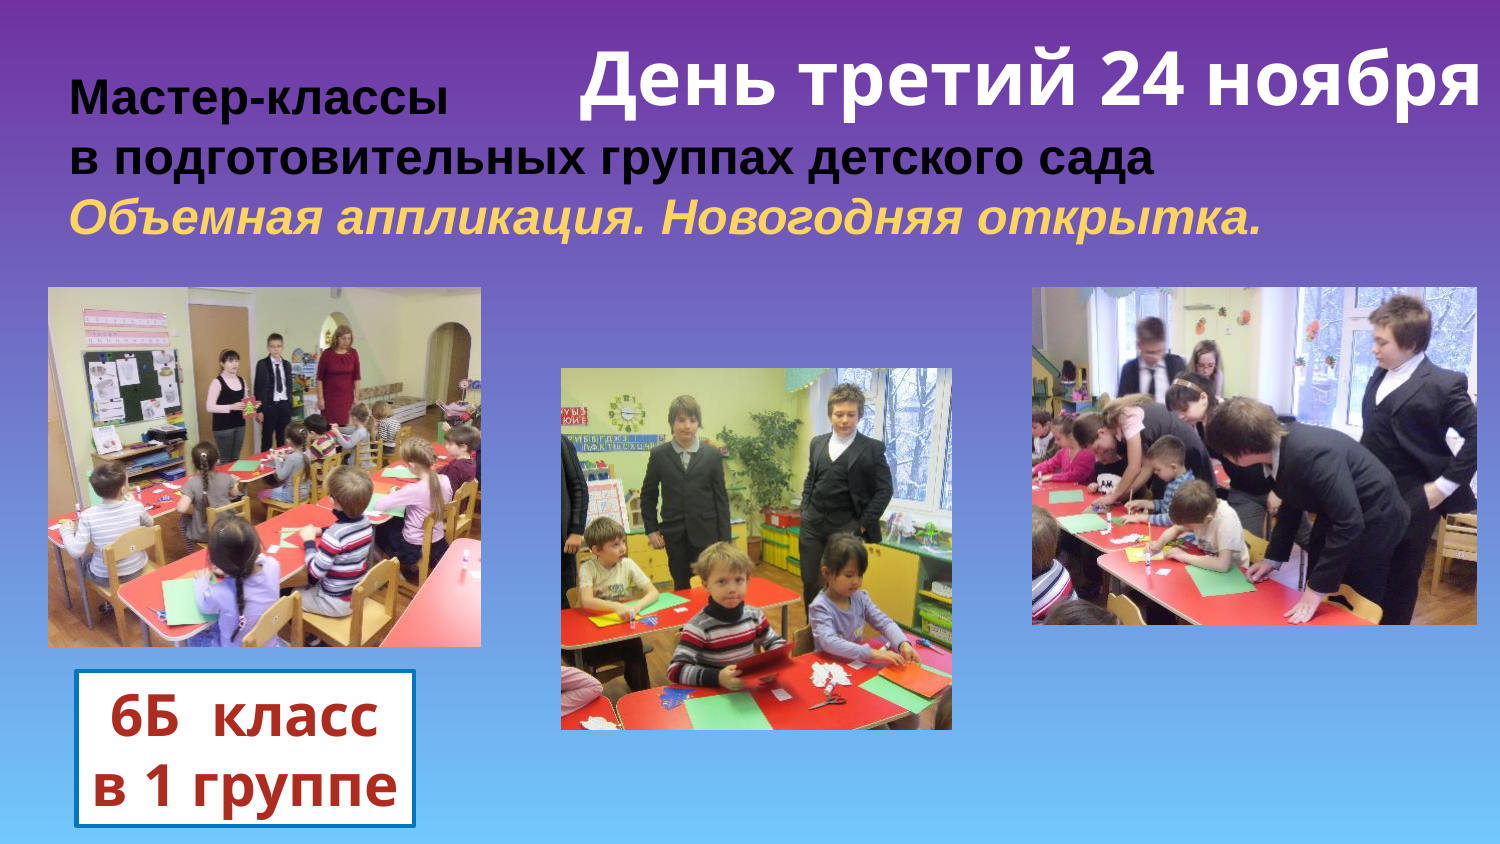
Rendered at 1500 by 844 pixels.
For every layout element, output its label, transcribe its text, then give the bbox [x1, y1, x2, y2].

text_box День третий 24 ноября [151, 0, 1500, 154]
picture [561, 367, 952, 730]
picture [1032, 286, 1477, 625]
text_box Мастер-классы в подготовительных группах детского сада Объемная аппликация. Новогодняя открытка. [53, 56, 1279, 252]
text_box 6Б класс в 1 группе [74, 669, 416, 828]
picture [48, 286, 481, 648]
